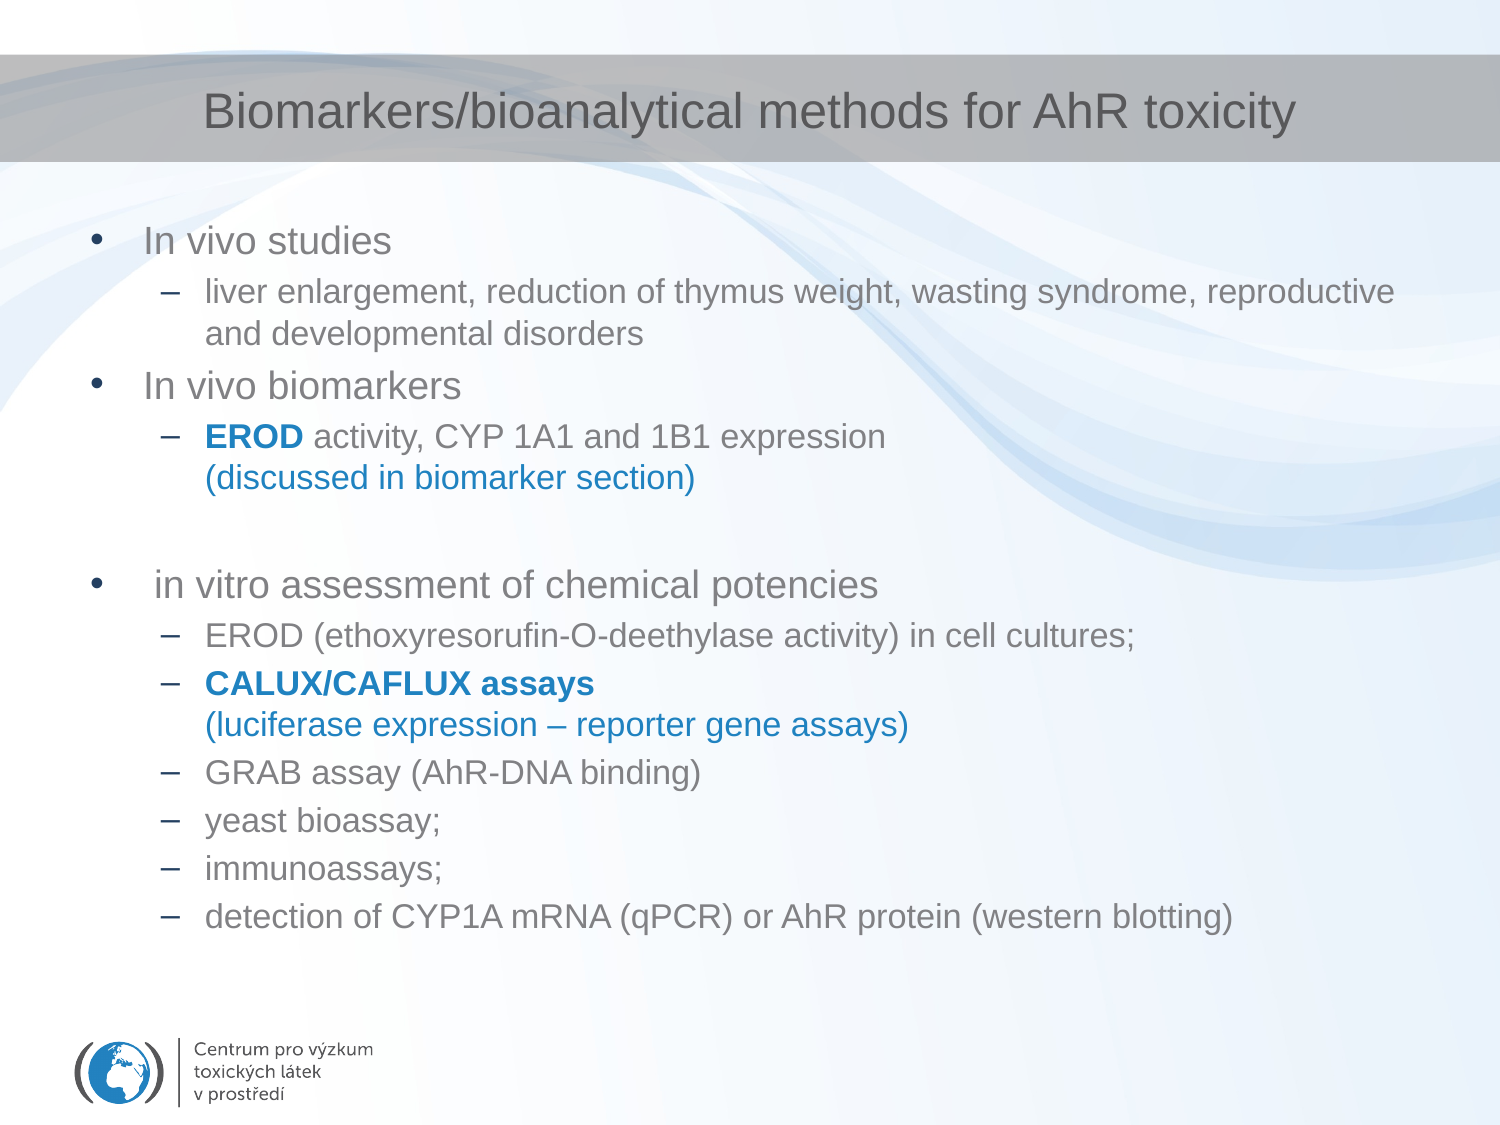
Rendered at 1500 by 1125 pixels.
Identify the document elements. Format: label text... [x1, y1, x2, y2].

list In vivo studies liver enlargement, reduction of thymus weight, wasting syndrome, reproductive and developmental disorders In vivo biomarkers EROD activity, CYP 1A1 and 1B1 expression (discussed in biomarker section) in vitro assessment of chemical potencies EROD (ethoxyresorufin-O-deethylase activity) in cell cultures; CALUX/CAFLUX assays (luciferase expression – reporter gene assays) GRAB assay (AhR-DNA binding) yeast bioassay; immunoassays; detection of CYP1A mRNA (qPCR) or AhR protein (western blotting) [74, 207, 1426, 951]
picture [0, 162, 1500, 1125]
picture [0, 0, 1500, 54]
title Biomarkers/bioanalytical methods for AhR toxicity [0, 54, 1500, 162]
